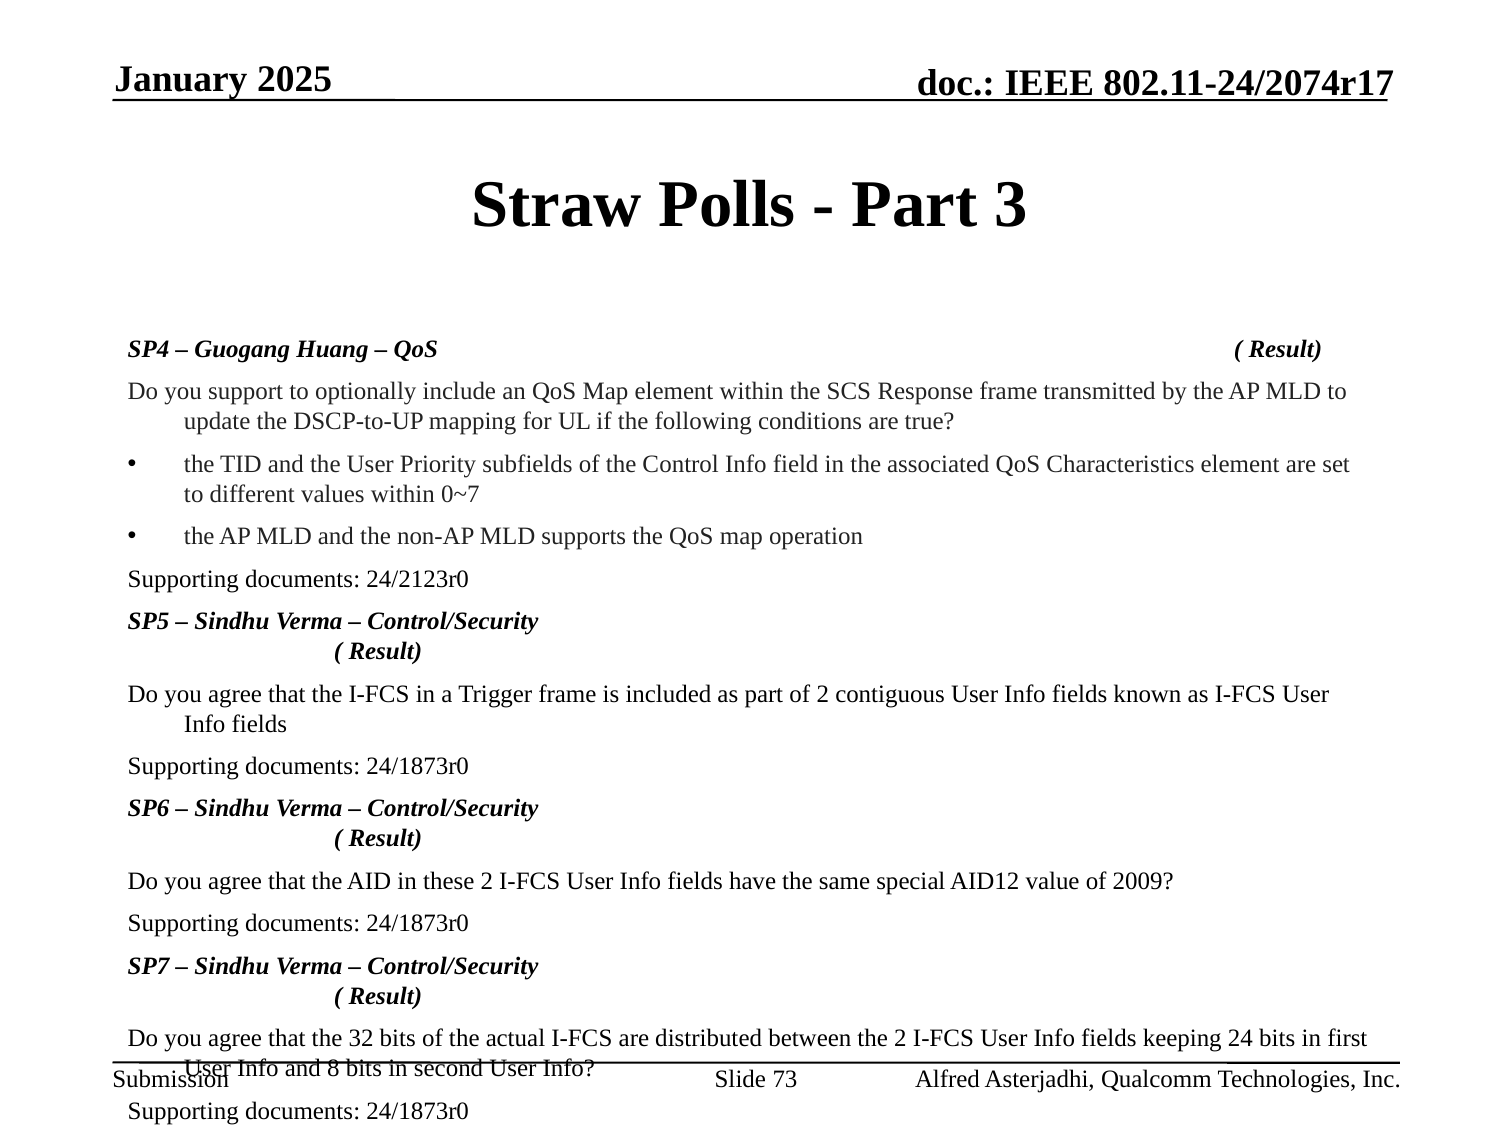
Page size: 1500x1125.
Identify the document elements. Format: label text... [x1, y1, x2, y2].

title Straw Polls - Part 3 [112, 112, 1388, 288]
footer Alfred Asterjadhi, Qualcomm Technologies, Inc. [878, 1061, 1402, 1093]
slide_number Slide 73 [712, 1061, 800, 1123]
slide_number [114, 54, 423, 100]
list SP4 – Guogang Huang – QoS ( Result) Do you support to optionally include an QoS Map element within the SCS Response frame transmitted by the AP MLD to update the DSCP-to-UP mapping for UL if the following conditions are true? the TID and the User Priority subfields of the Control Info field in the associated QoS Characteristics element are set to different values within 0~7 the AP MLD and the non-AP MLD supports the QoS map operation Supporting documents: 24/2123r0 SP5 – Sindhu Verma – Control/Security ( Result) Do you agree that the I-FCS in a Trigger frame is included as part of 2 contiguous User Info fields known as I-FCS User Info fields Supporting documents: 24/1873r0 SP6 – Sindhu Verma – Control/Security ( Result) Do you agree that the AID in these 2 I-FCS User Info fields have the same special AID12 value of 2009? Supporting documents: 24/1873r0 SP7 – Sindhu Verma – Control/Security ( Result) Do you agree that the 32 bits of the actual I-FCS are distributed between the 2 I-FCS User Info fields keeping 24 bits in first User Info and 8 bits in second User Info? Supporting documents: 24/1873r0 [112, 324, 1388, 1063]
